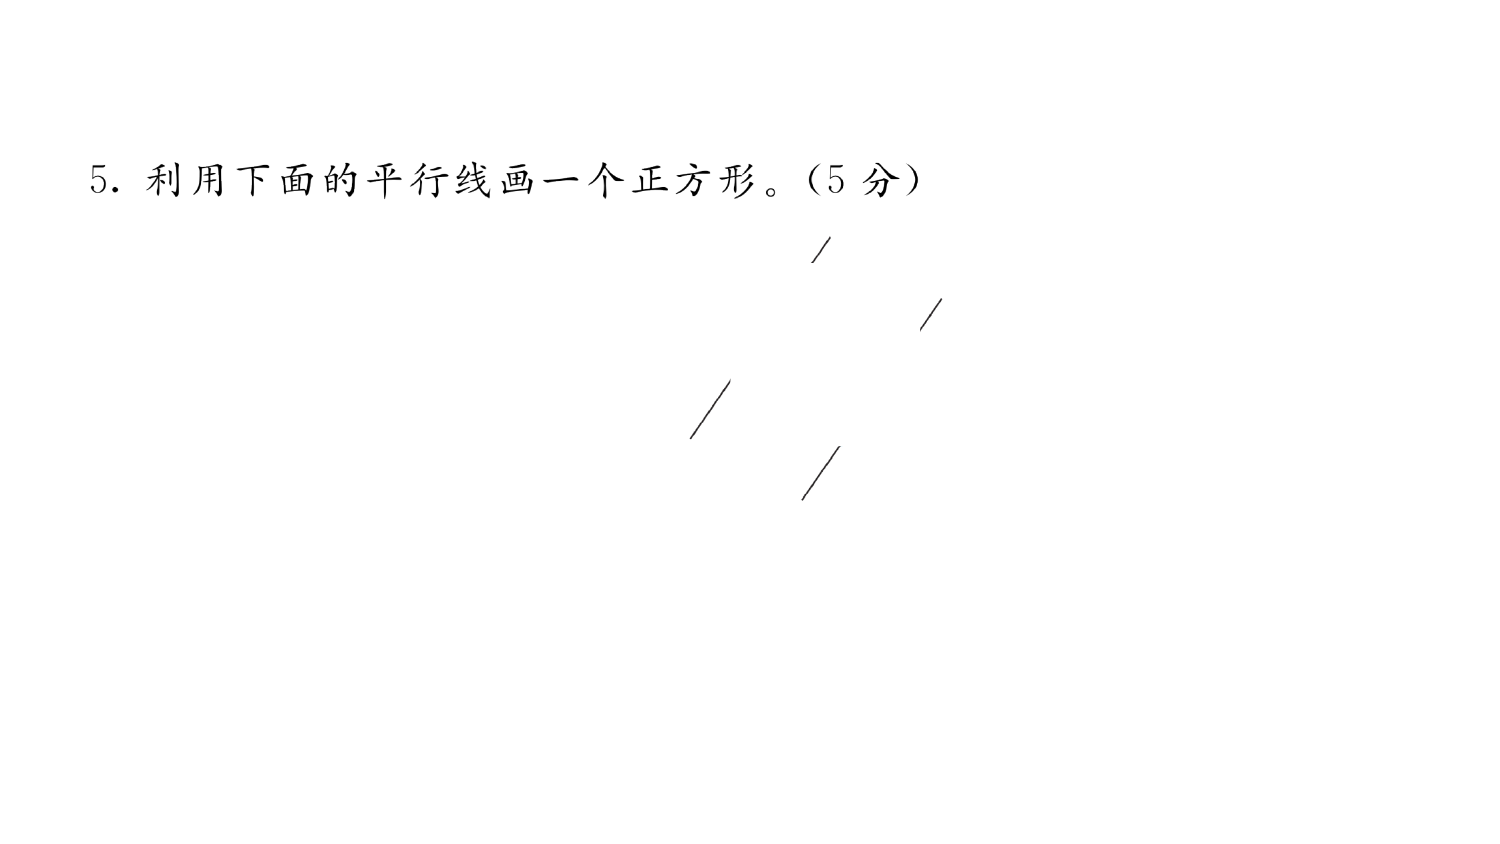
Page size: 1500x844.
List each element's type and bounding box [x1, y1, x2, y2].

picture [88, 132, 1500, 522]
